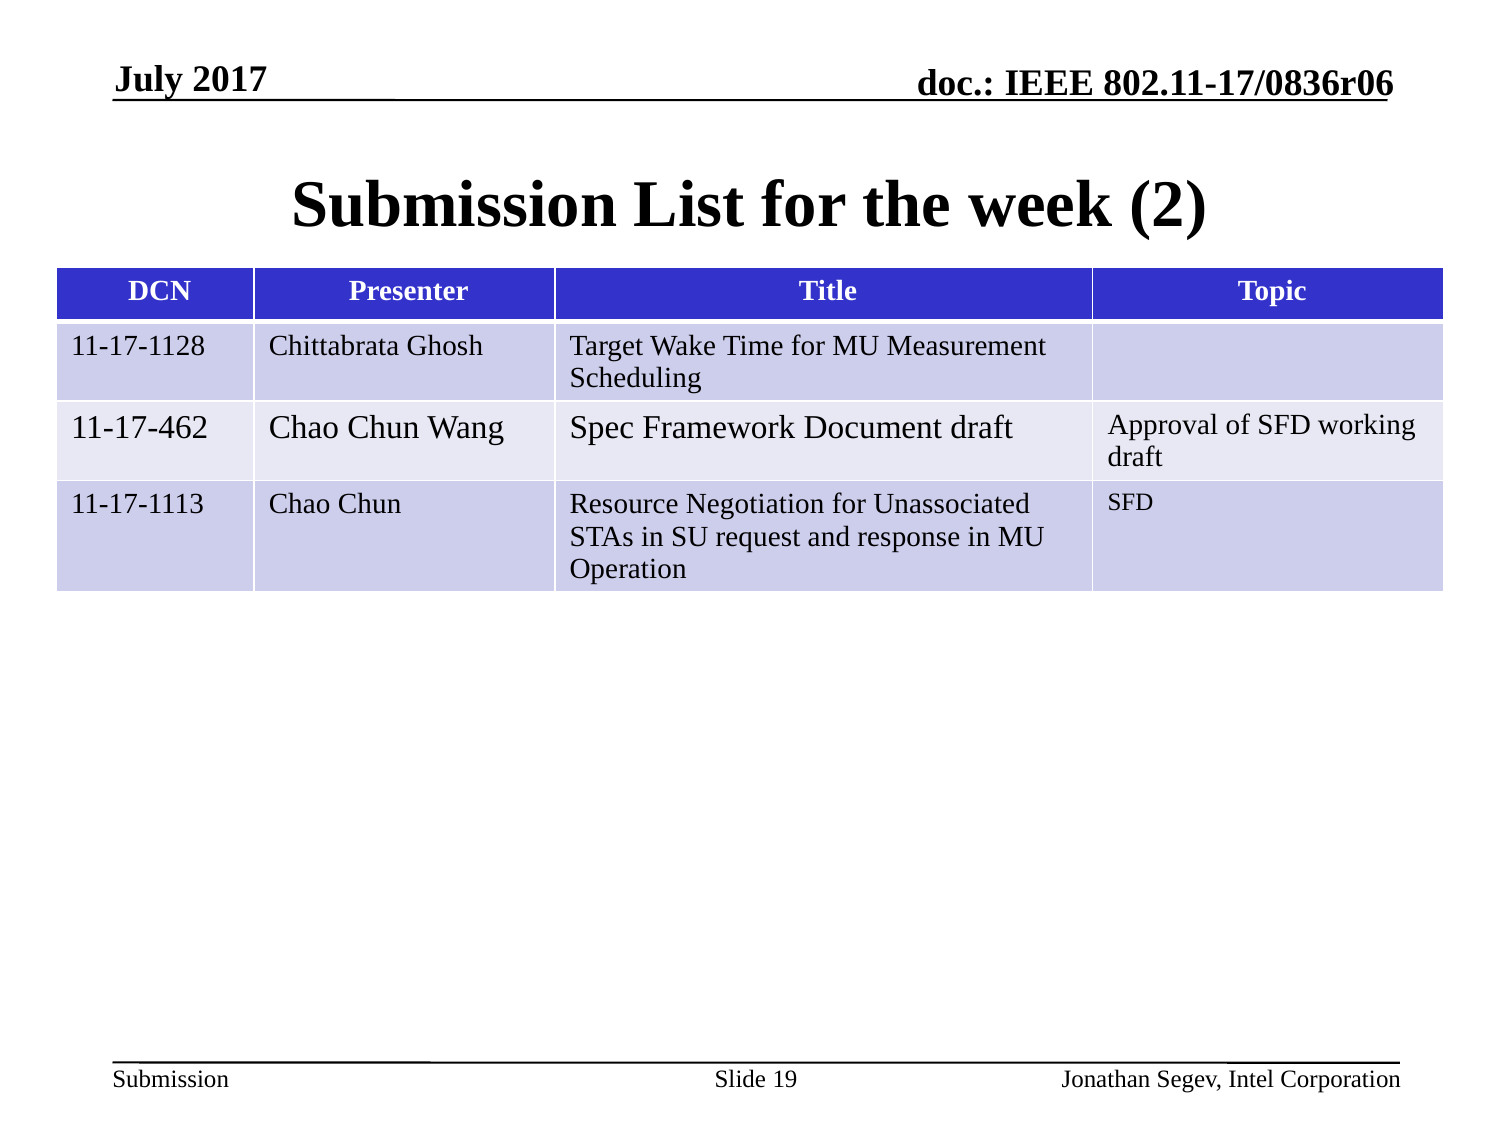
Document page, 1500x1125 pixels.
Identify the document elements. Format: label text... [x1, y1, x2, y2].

table_cell Resource Negotiation for Unassociated STAs in SU request and response in MU Operation [556, 481, 1092, 591]
table_cell Chao Chun [255, 481, 554, 591]
title Submission List for the week (2) [112, 112, 1388, 266]
footer Jonathan Segev, Intel Corporation [878, 1061, 1402, 1093]
table_header Topic [1093, 268, 1443, 319]
slide_number Slide 19 [712, 1061, 800, 1123]
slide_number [114, 54, 423, 100]
table_cell [1093, 324, 1443, 400]
table_cell SFD [1093, 481, 1443, 591]
table_header Presenter [255, 268, 554, 319]
table_header Title [556, 268, 1092, 319]
table_cell 11-17-1113 [57, 481, 253, 591]
table_cell Chittabrata Ghosh [255, 324, 554, 400]
table_cell Target Wake Time for MU Measurement Scheduling [556, 324, 1092, 400]
table_cell 11-17-462 [57, 402, 253, 480]
table_cell Chao Chun Wang [255, 402, 554, 480]
table_header DCN [57, 268, 253, 319]
table_cell Approval of SFD working draft [1093, 402, 1443, 480]
table_cell Spec Framework Document draft [556, 402, 1092, 480]
table_cell 11-17-1128 [57, 324, 253, 400]
